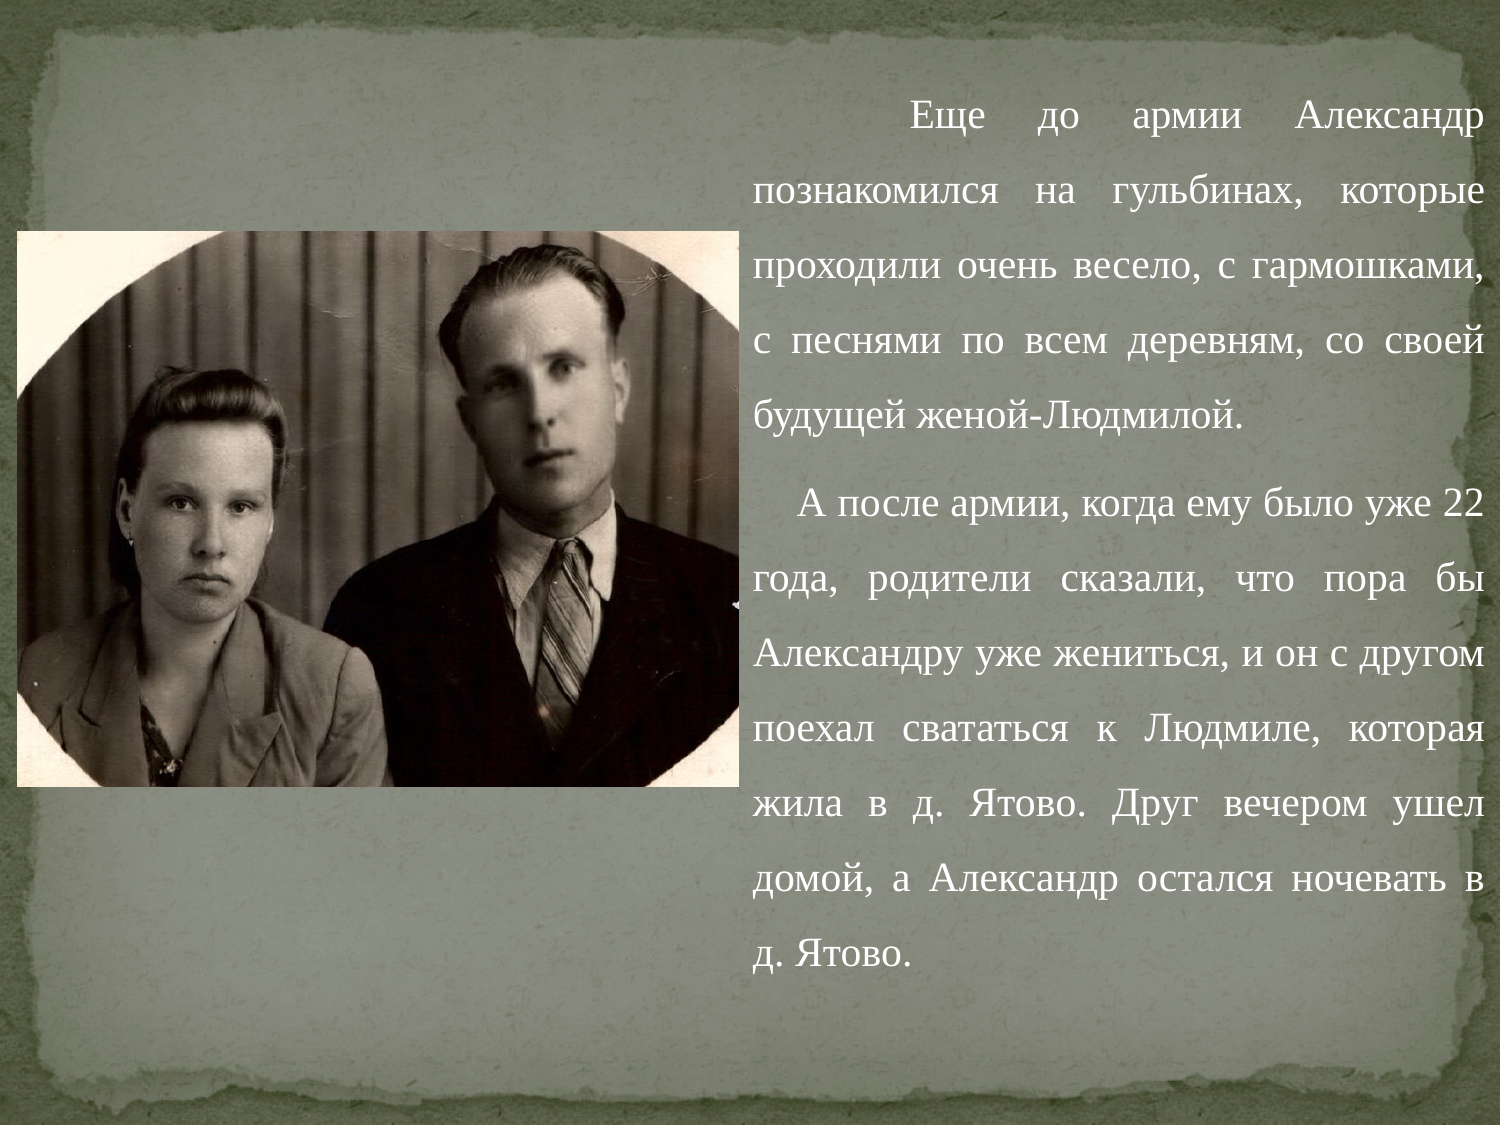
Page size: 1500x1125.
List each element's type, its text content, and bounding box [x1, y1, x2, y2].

list Еще до армии Александр познакомился на гульбинах, которые проходили очень весело, с гармошками, с песнями по всем деревням, со своей будущей женой-Людмилой. А после армии, когда ему было уже 22 года, родители сказали, что пора бы Александру уже жениться, и он с другом поехал свататься к Людмиле, которая жила в д. Ятово. Друг вечером ушел домой, а Александр остался ночевать в д. Ятово. [738, 54, 1500, 1106]
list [20, 234, 738, 786]
